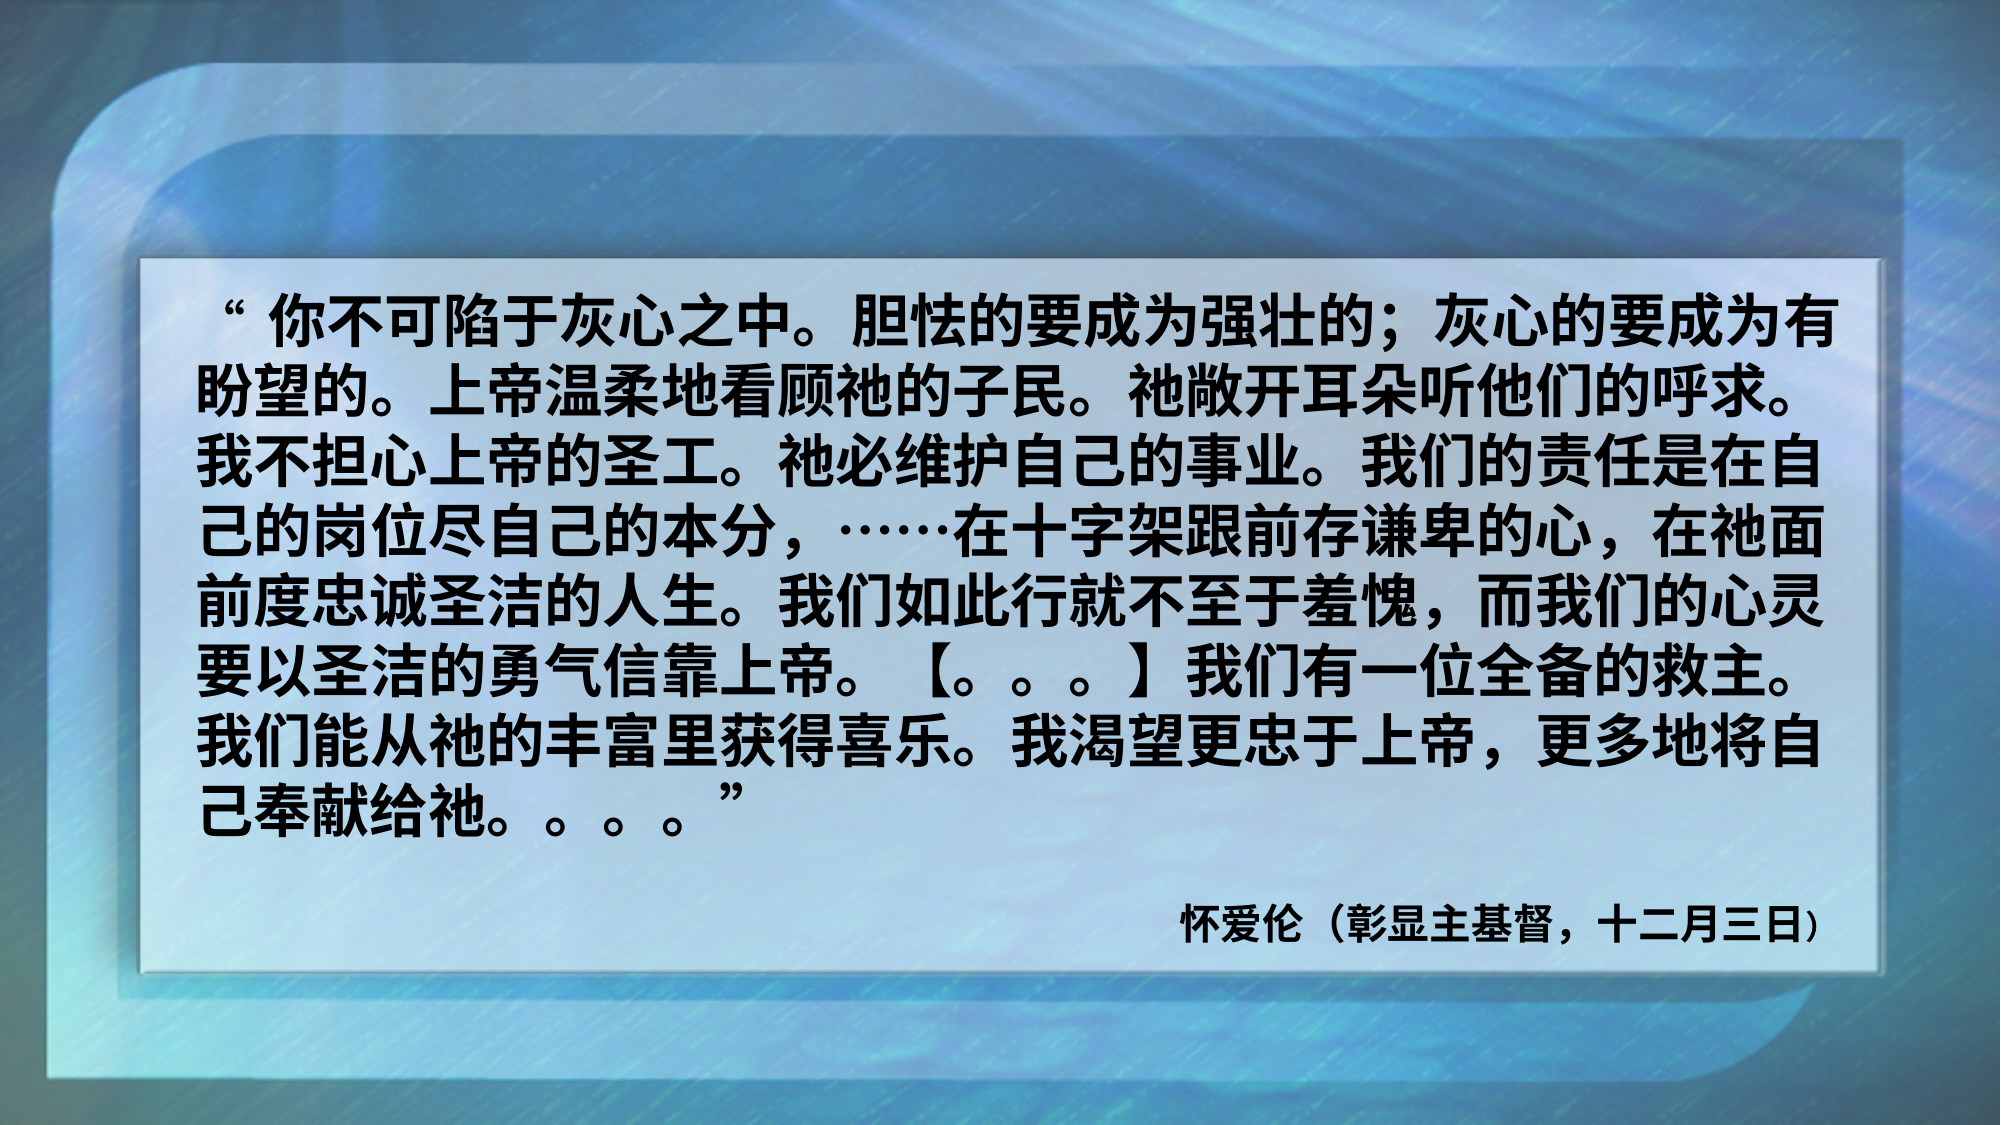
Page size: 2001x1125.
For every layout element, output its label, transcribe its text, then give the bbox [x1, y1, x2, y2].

text_box “ 你不可陷于灰心之中。胆怯的要成为强壮的；灰心的要成为有盼望的。上帝温柔地看顾祂的子民。祂敞开耳朵听他们的呼求。我不担心上帝的圣工。祂必维护自己的事业。我们的责任是在自己的岗位尽自己的本分，……在十字架跟前存谦卑的心，在祂面前度忠诚圣洁的人生。我们如此行就不至于羞愧，而我们的心灵要以圣洁的勇气信靠上帝。【。。。】我们有一位全备的救主。我们能从祂的丰富里获得喜乐。我渴望更忠于上帝，更多地将自己奉献给祂。。。。” [180, 276, 1857, 852]
text_box 怀爱伦（彰显主基督，十二月三日） [1164, 891, 1854, 956]
